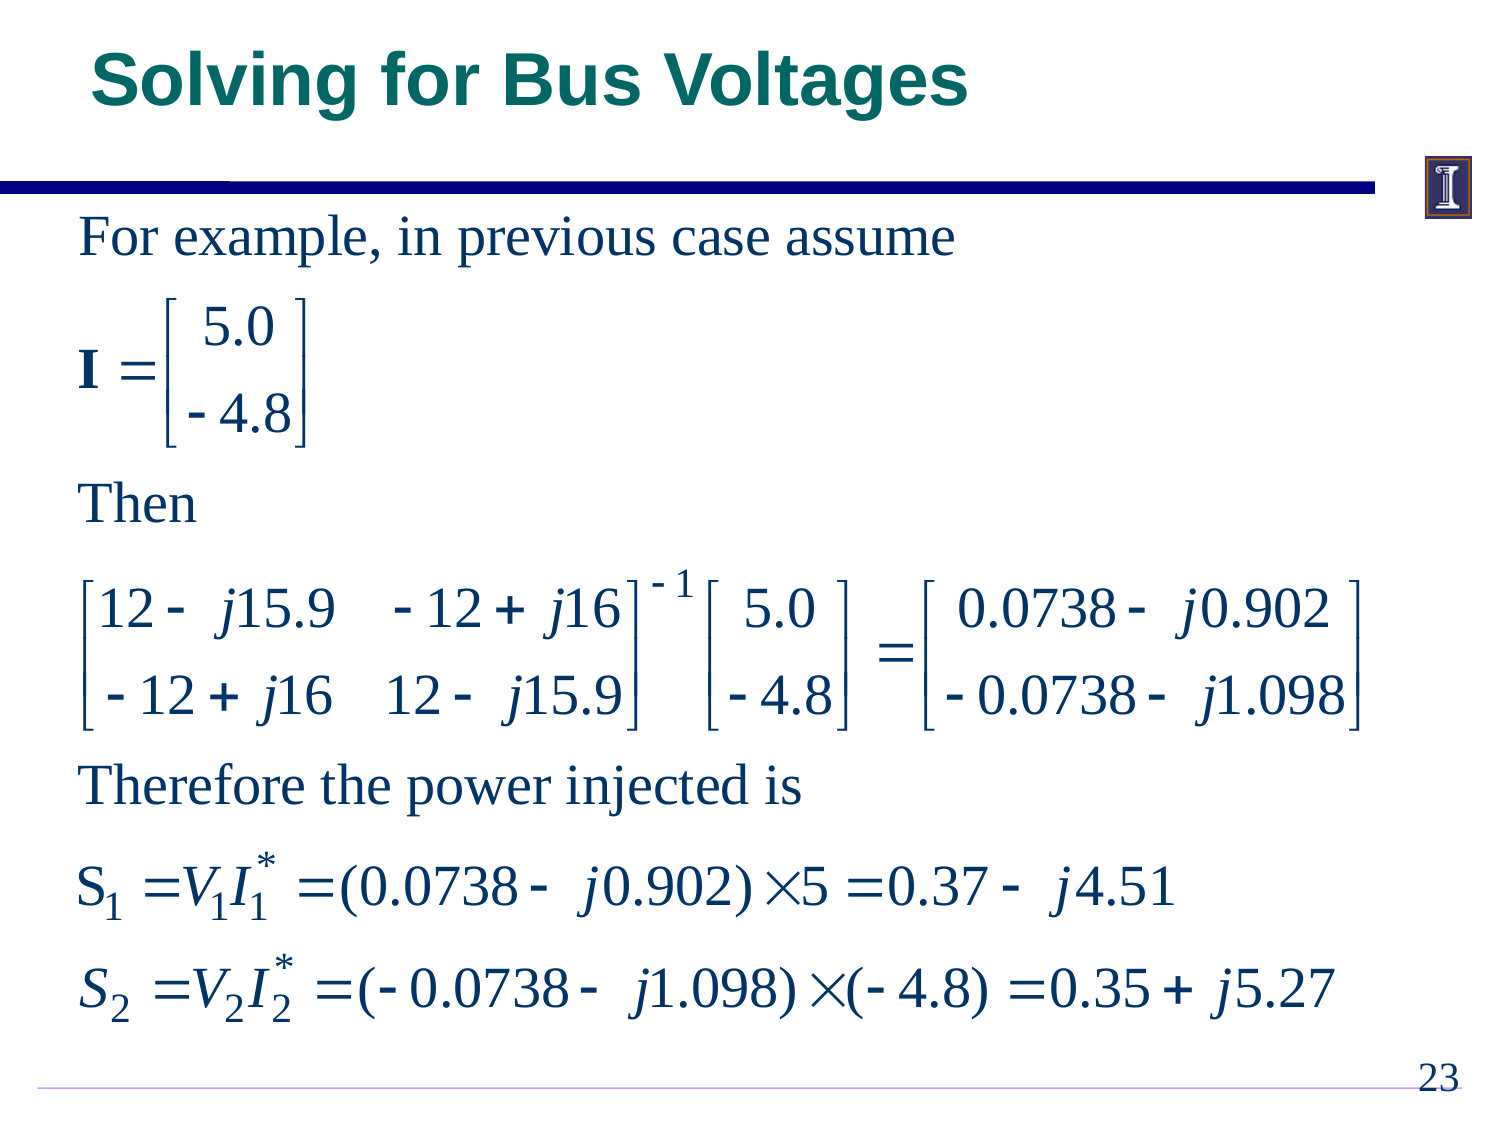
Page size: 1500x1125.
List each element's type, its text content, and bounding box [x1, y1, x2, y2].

slide_number 22 [1162, 1037, 1476, 1113]
title Solving for Bus Voltages [74, 12, 1388, 151]
picture [1424, 156, 1472, 219]
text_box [74, 209, 1376, 1027]
